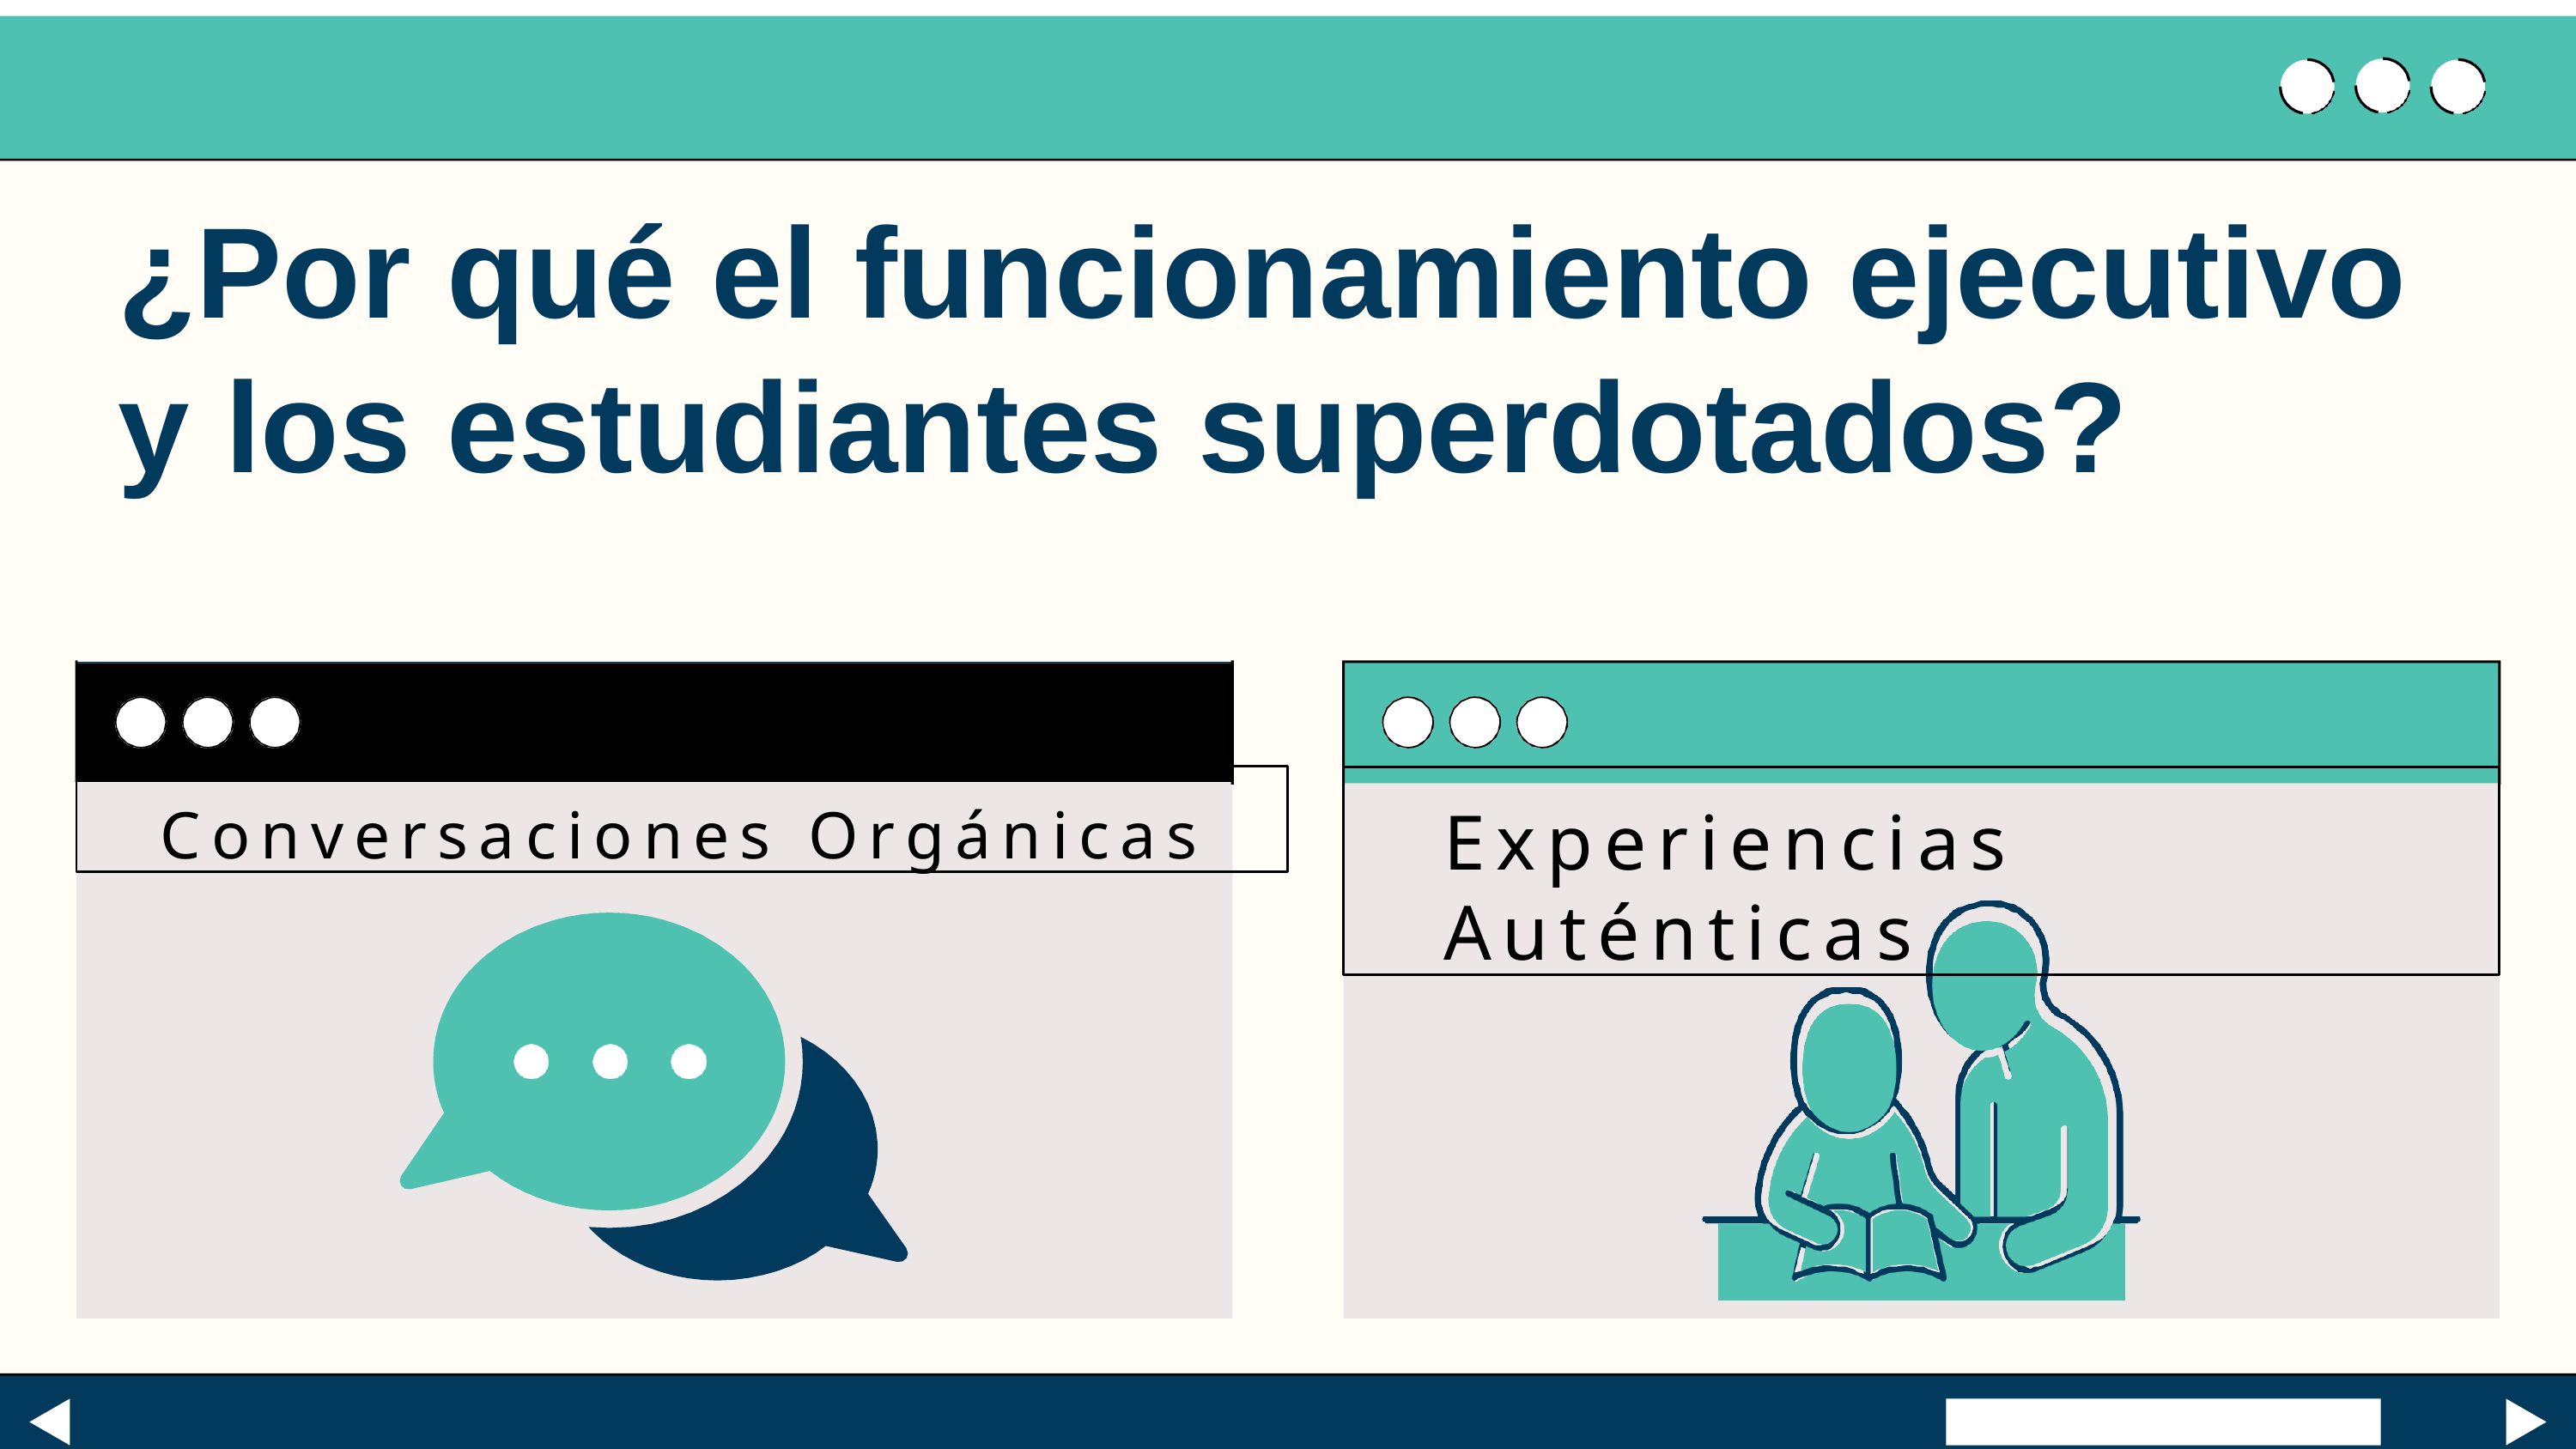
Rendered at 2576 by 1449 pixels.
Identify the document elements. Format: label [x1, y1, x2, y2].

text_box [0, 15, 2576, 1449]
